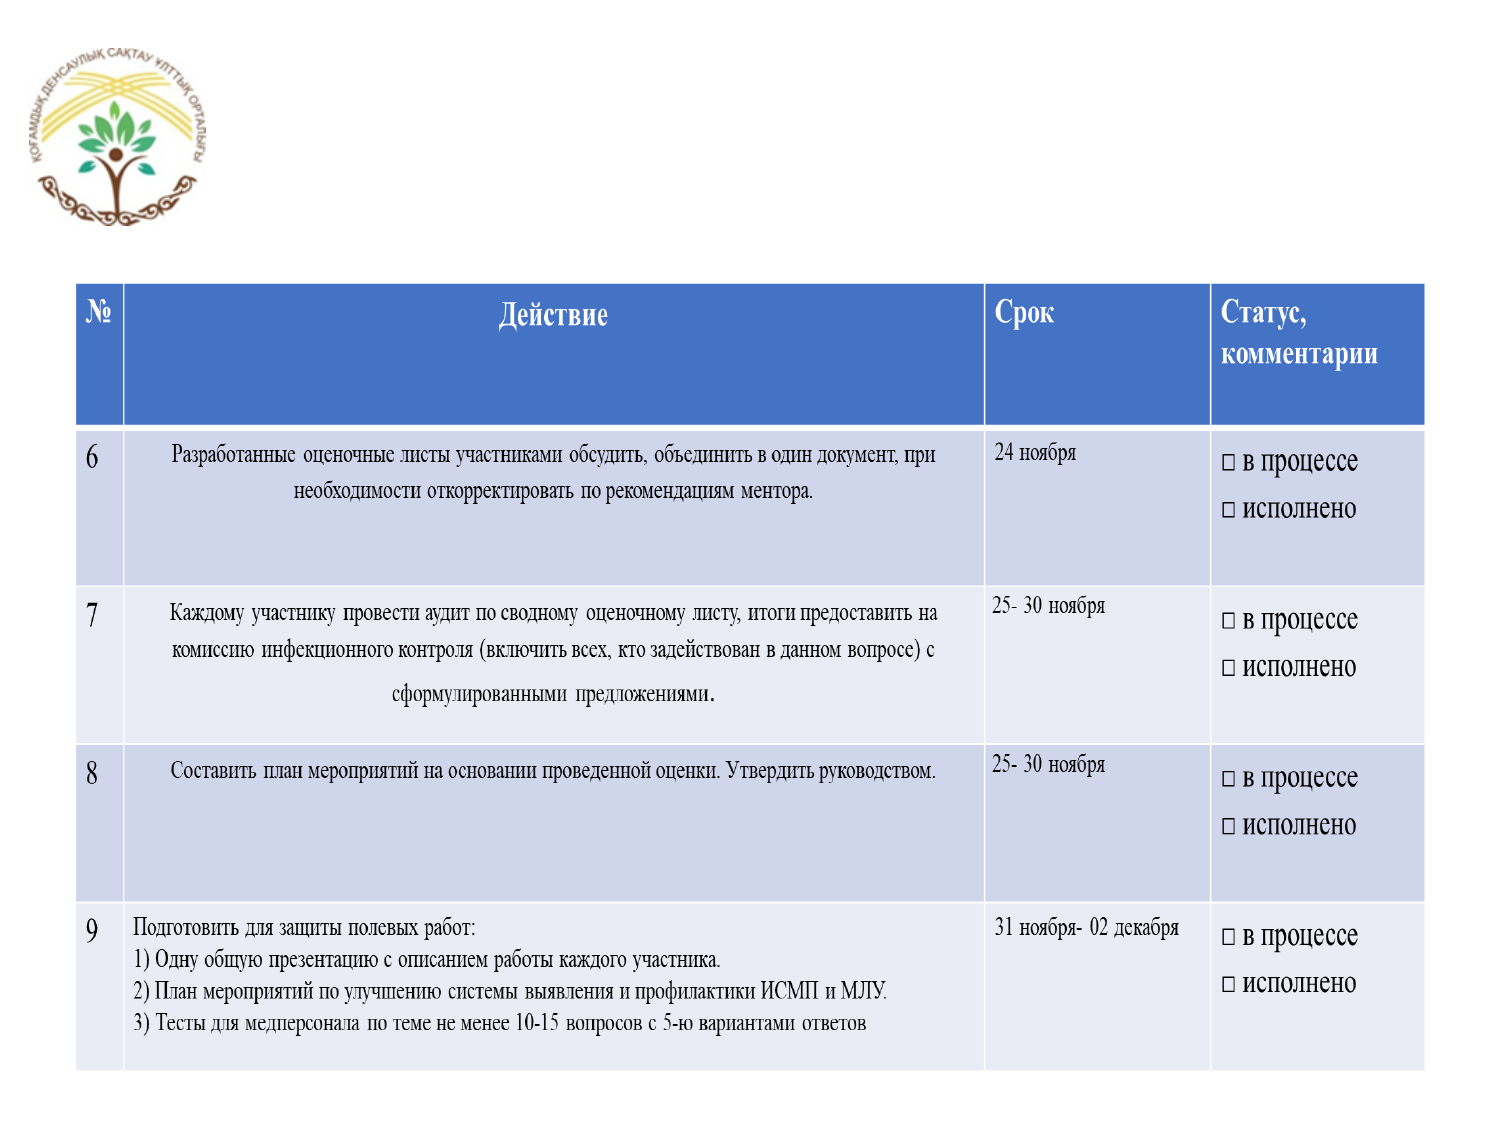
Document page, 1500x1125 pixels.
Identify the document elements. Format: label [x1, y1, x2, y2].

picture [74, 278, 1426, 1071]
picture [29, 48, 206, 226]
